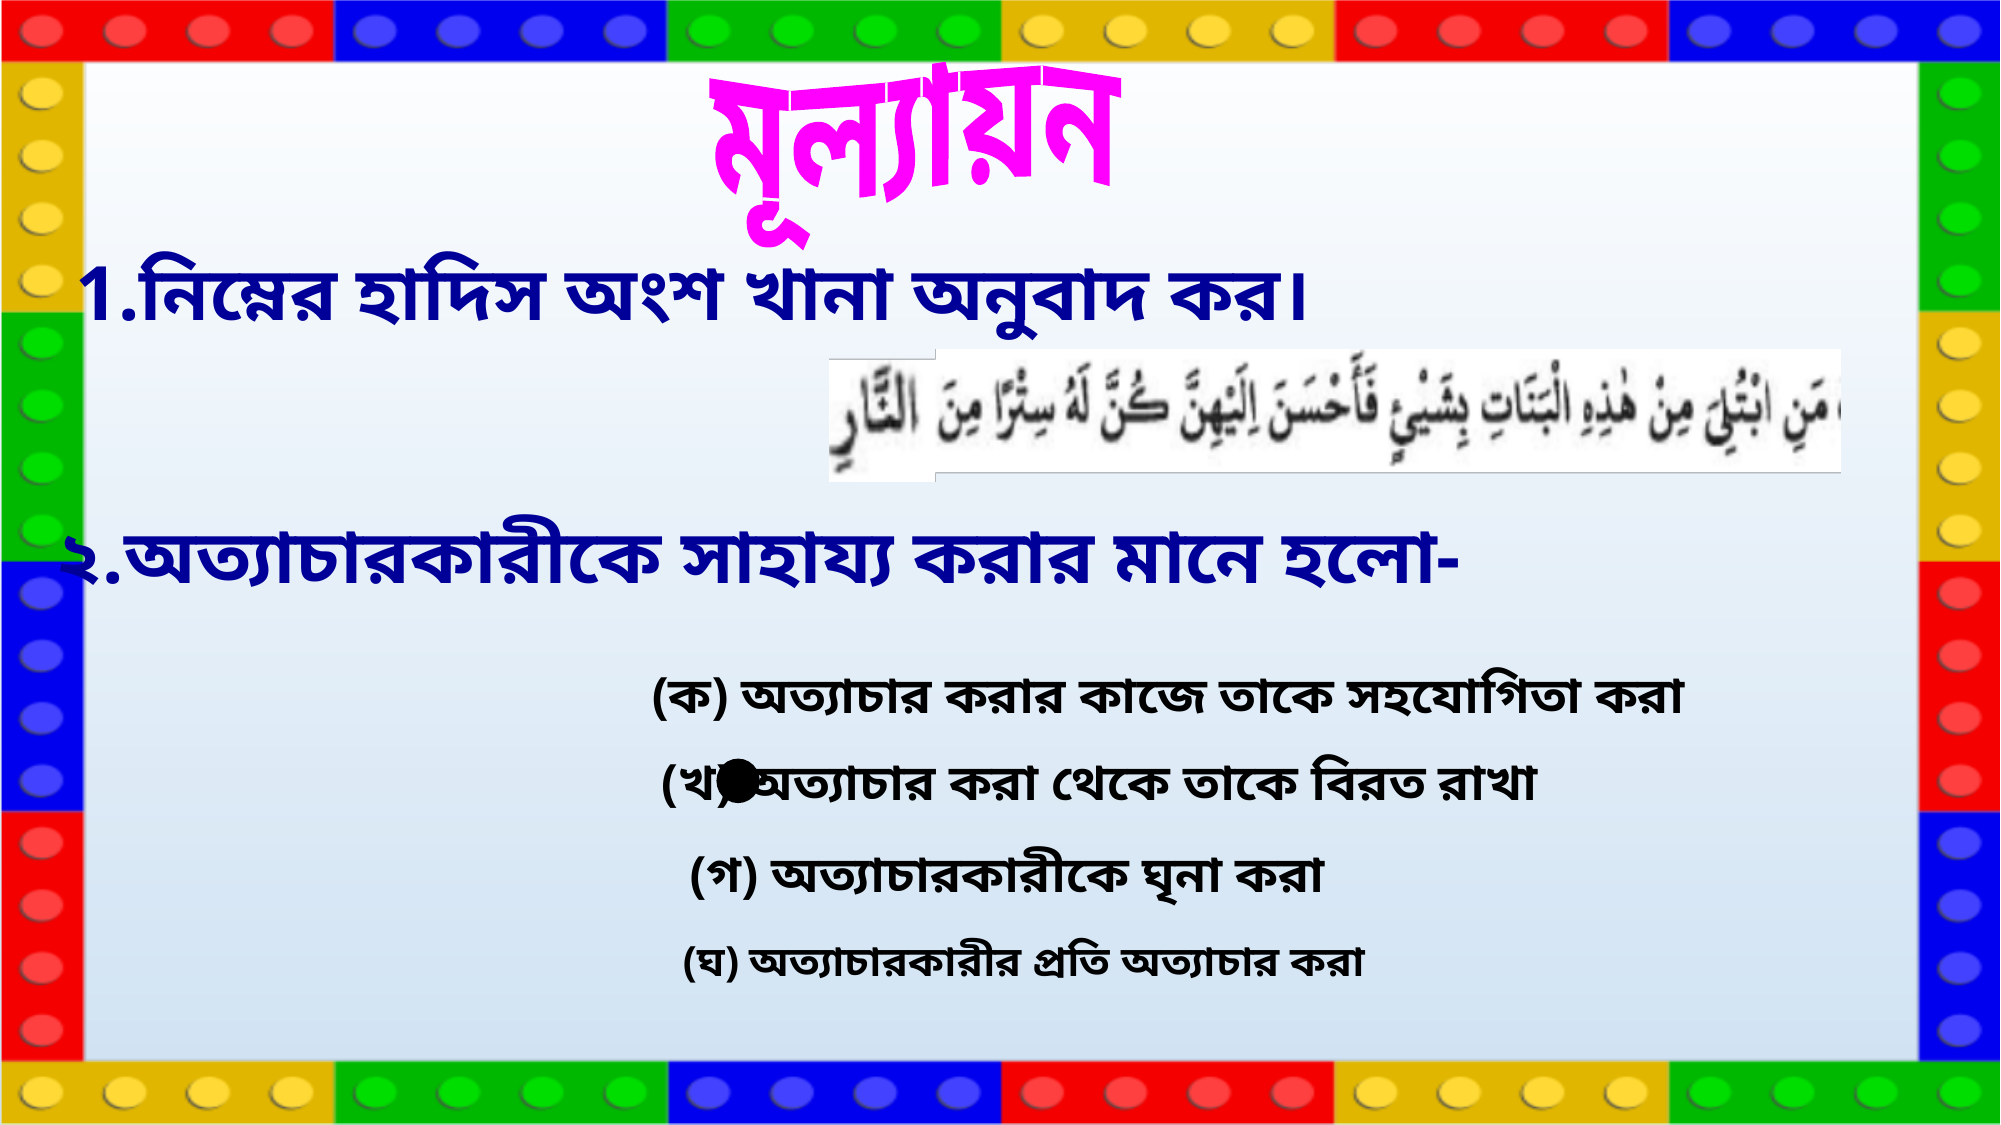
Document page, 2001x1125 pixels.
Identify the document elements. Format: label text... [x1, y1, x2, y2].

text_box ২.অত্যাচারকারীকে সাহায্য করার মানে হলো- [41, 500, 437, 606]
text_box (ক) অত্যাচার করার কাজে তাকে সহযোগিতা করা [1563, 656, 1713, 731]
picture [3, 0, 2000, 1125]
text_box 1.নিম্নের হাদিস অংশ খানা অনুবাদ কর। [60, 238, 437, 343]
